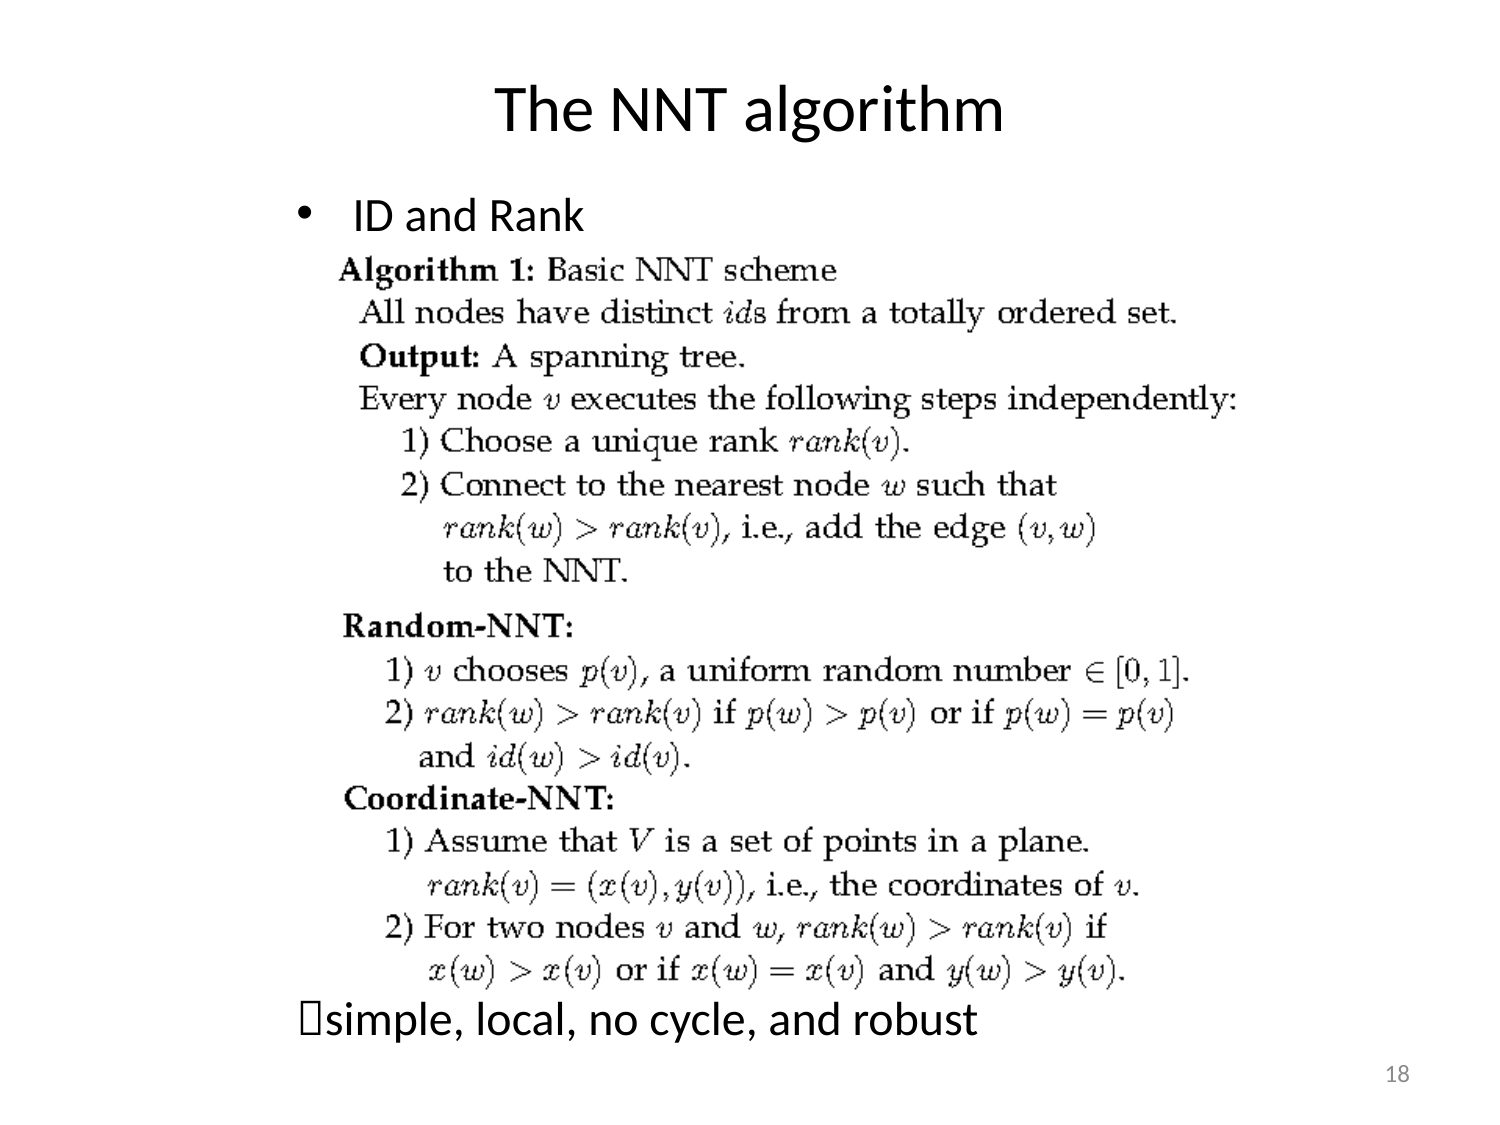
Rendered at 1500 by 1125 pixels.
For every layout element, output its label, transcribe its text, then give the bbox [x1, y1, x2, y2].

picture [317, 606, 1208, 997]
list ID and Rank simple, local, no cycle, and robust [281, 175, 1297, 1090]
title The NNT algorithm [75, 45, 1425, 164]
slide_number 18 [1074, 1042, 1425, 1103]
picture [325, 234, 1255, 593]
